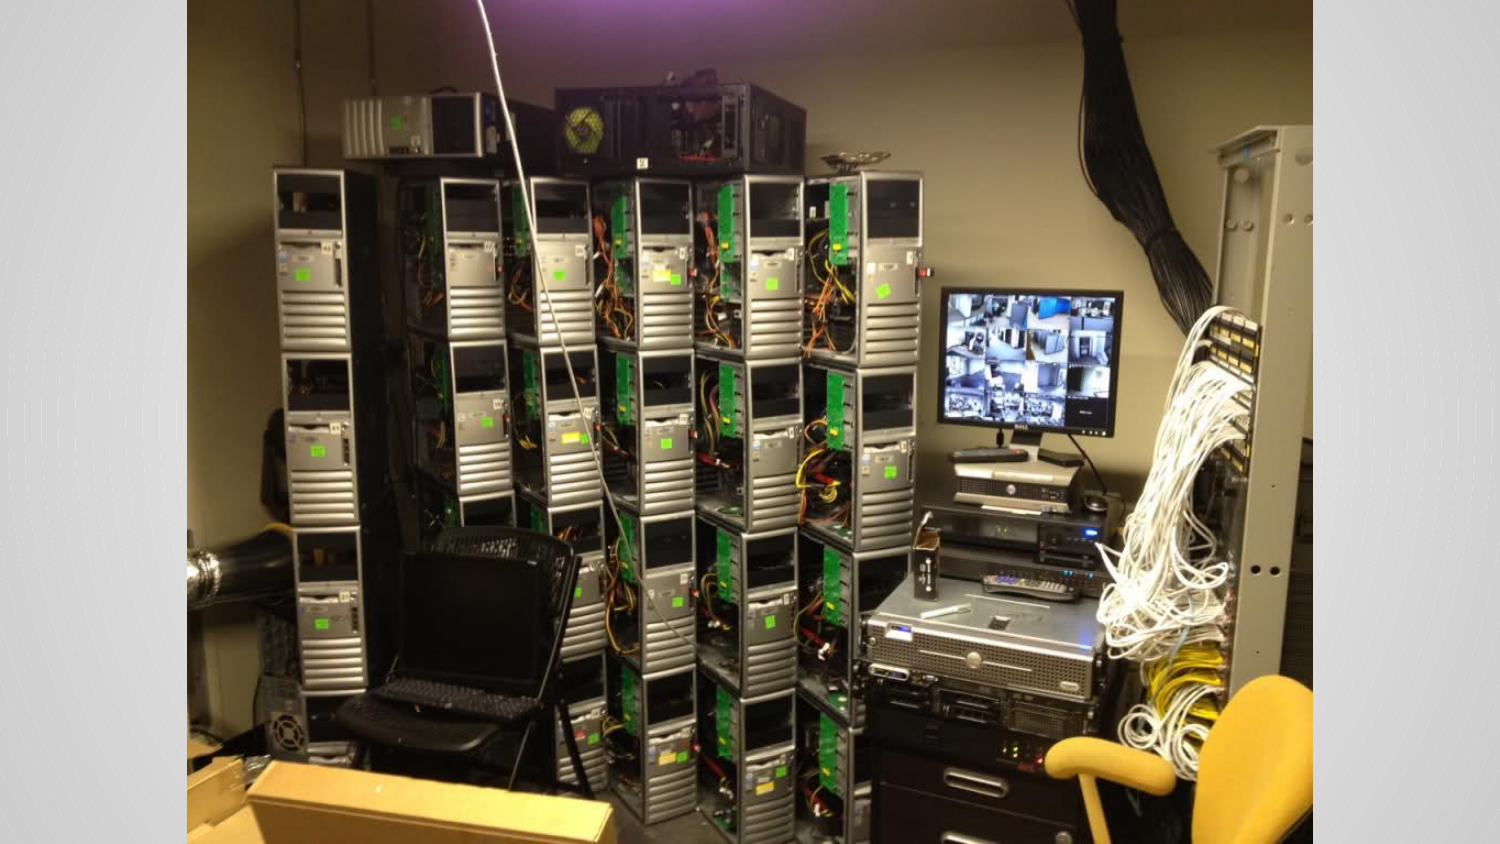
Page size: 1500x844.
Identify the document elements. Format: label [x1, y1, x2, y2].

picture [187, 0, 1313, 844]
